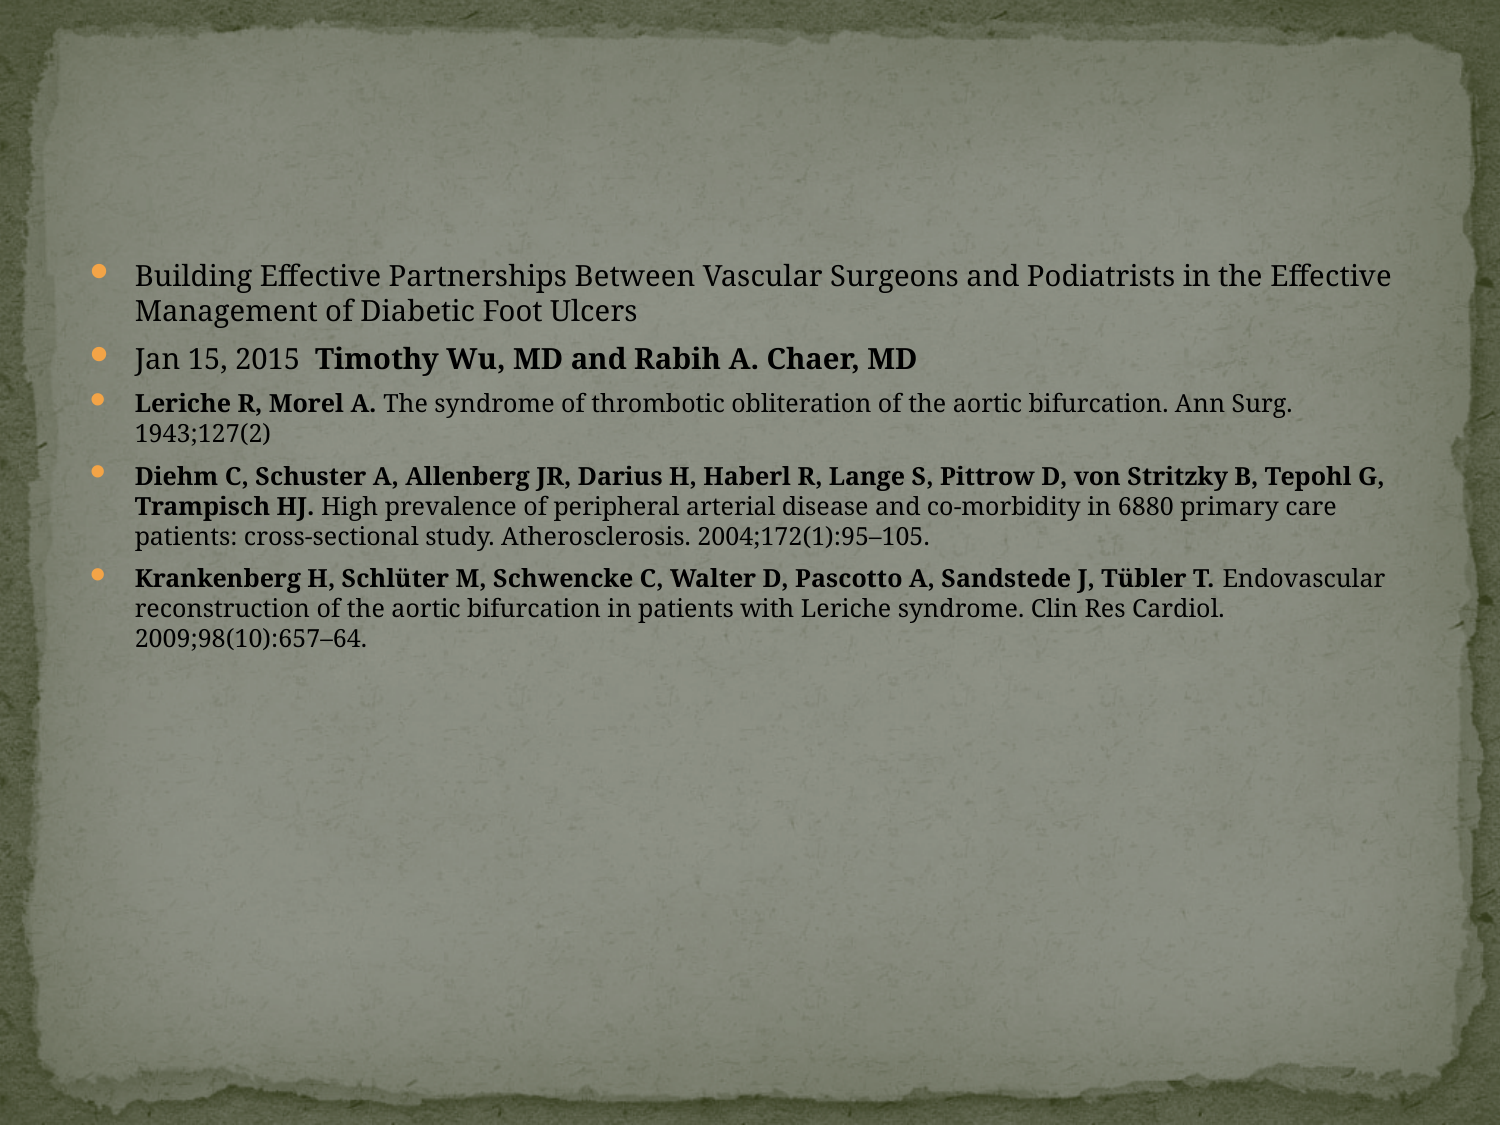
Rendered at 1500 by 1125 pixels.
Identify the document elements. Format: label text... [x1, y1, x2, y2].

list Building Effective Partnerships Between Vascular Surgeons and Podiatrists in the Effective Management of Diabetic Foot Ulcers​ Jan 15, 2015 Timothy Wu, MD and Rabih A. Chaer, MD Leriche R, Morel A. The syndrome of thrombotic obliteration of the aortic bifurcation. Ann Surg. 1943;127(2) Diehm C, Schuster A, Allenberg JR, Darius H, Haberl R, Lange S, Pittrow D, von Stritzky B, Tepohl G, Trampisch HJ. High prevalence of peripheral arterial disease and co-morbidity in 6880 primary care patients: cross-sectional study. Atherosclerosis. 2004;172(1):95–105. Krankenberg H, Schlüter M, Schwencke C, Walter D, Pascotto A, Sandstede J, Tübler T. Endovascular reconstruction of the aortic bifurcation in patients with Leriche syndrome. Clin Res Cardiol. 2009;98(10):657–64. [75, 249, 1425, 1000]
